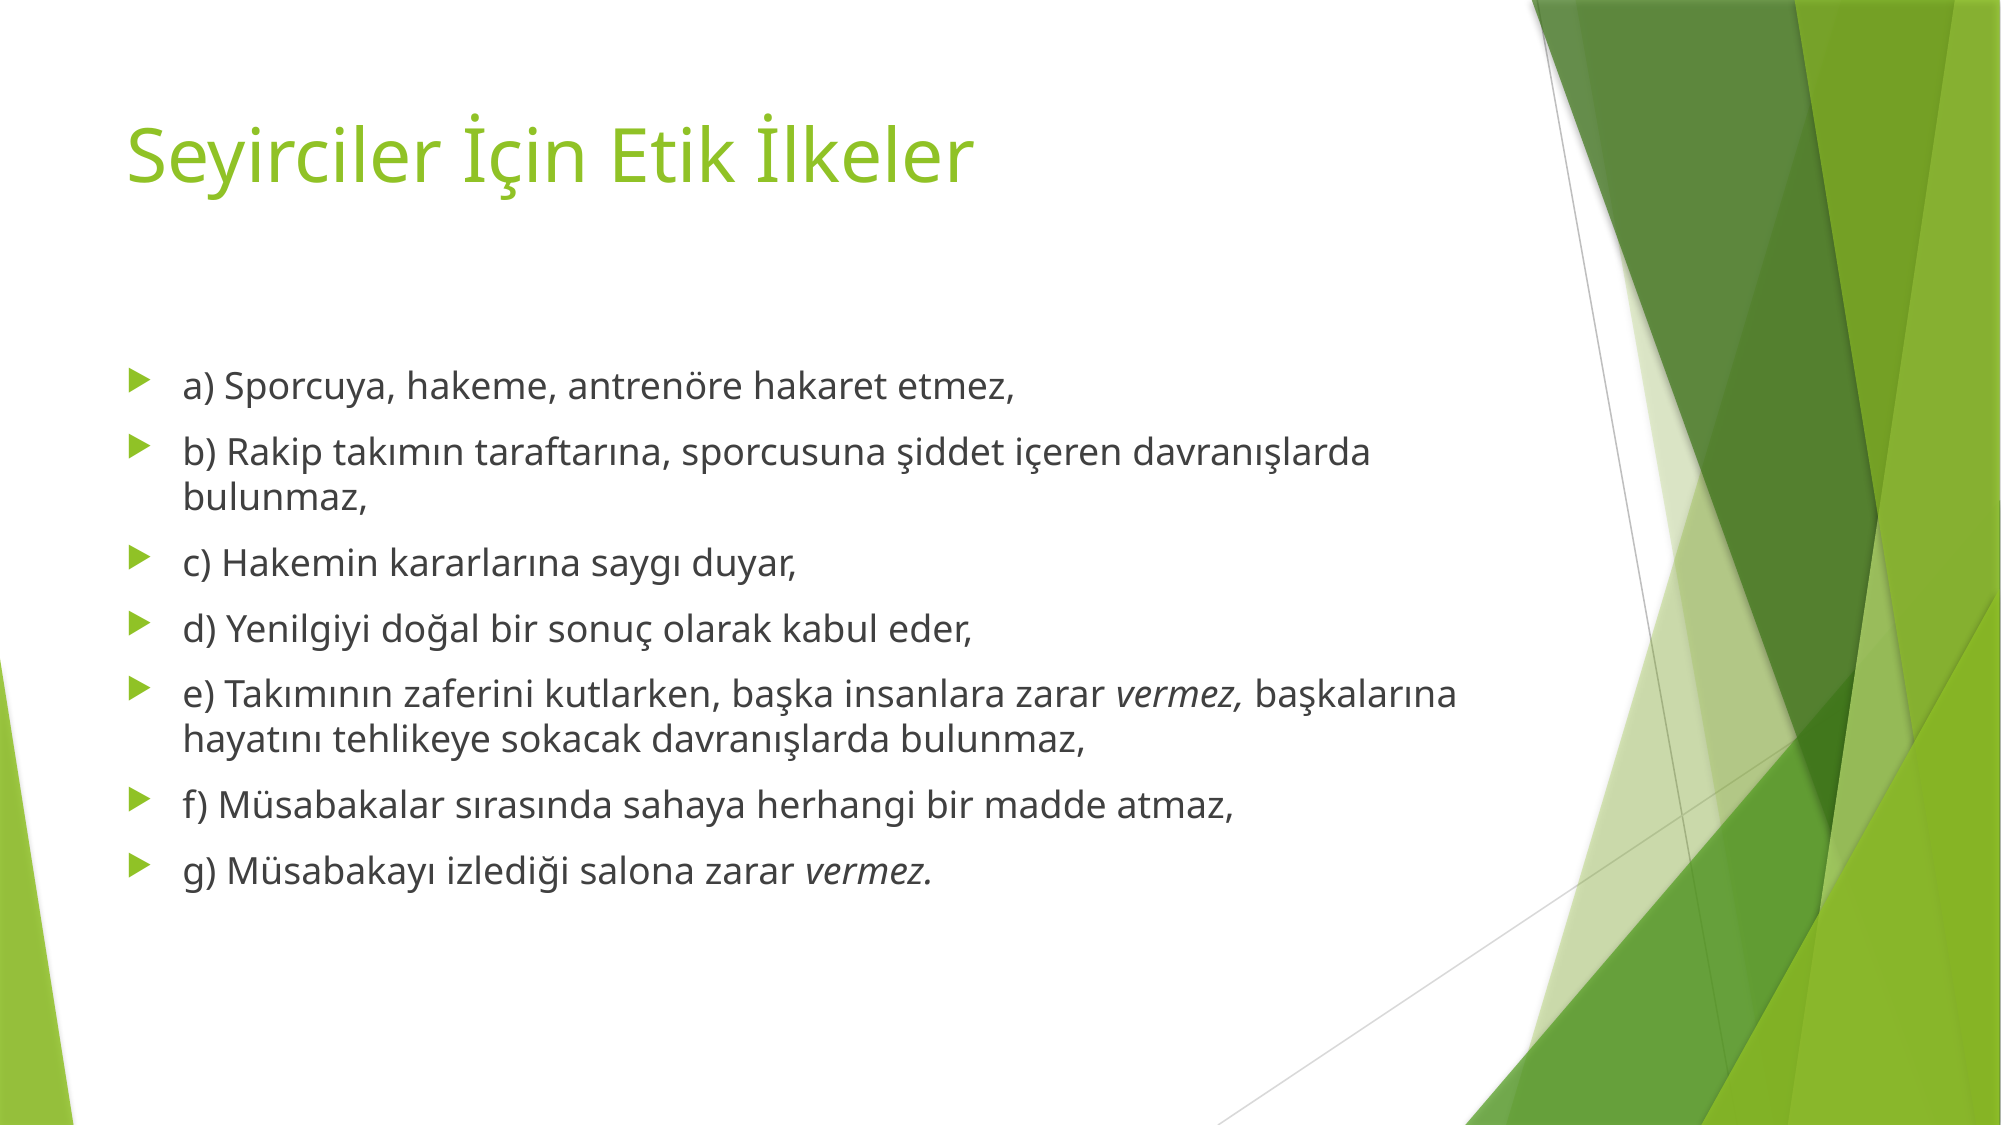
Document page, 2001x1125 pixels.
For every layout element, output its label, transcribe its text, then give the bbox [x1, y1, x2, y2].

title Seyirciler İçin Etik İlkeler [111, 99, 1522, 317]
list a) Sporcuya, hakeme, antrenöre hakaret etmez, b) Rakip takımın taraftarına, sporcusuna şiddet içeren davranışlarda bulunmaz, c) Hakemin kararlarına saygı duyar, d) Yenilgiyi doğal bir sonuç olarak kabul eder, e) Takımının zaferini kutlarken, başka insanlara zarar vermez, başkalarına hayatını tehli­keye sokacak davranışlarda bulunmaz, f) Müsabakalar sırasında sahaya herhangi bir madde atmaz, g) Müsabakayı izlediği salona zarar vermez. [111, 354, 1522, 992]
